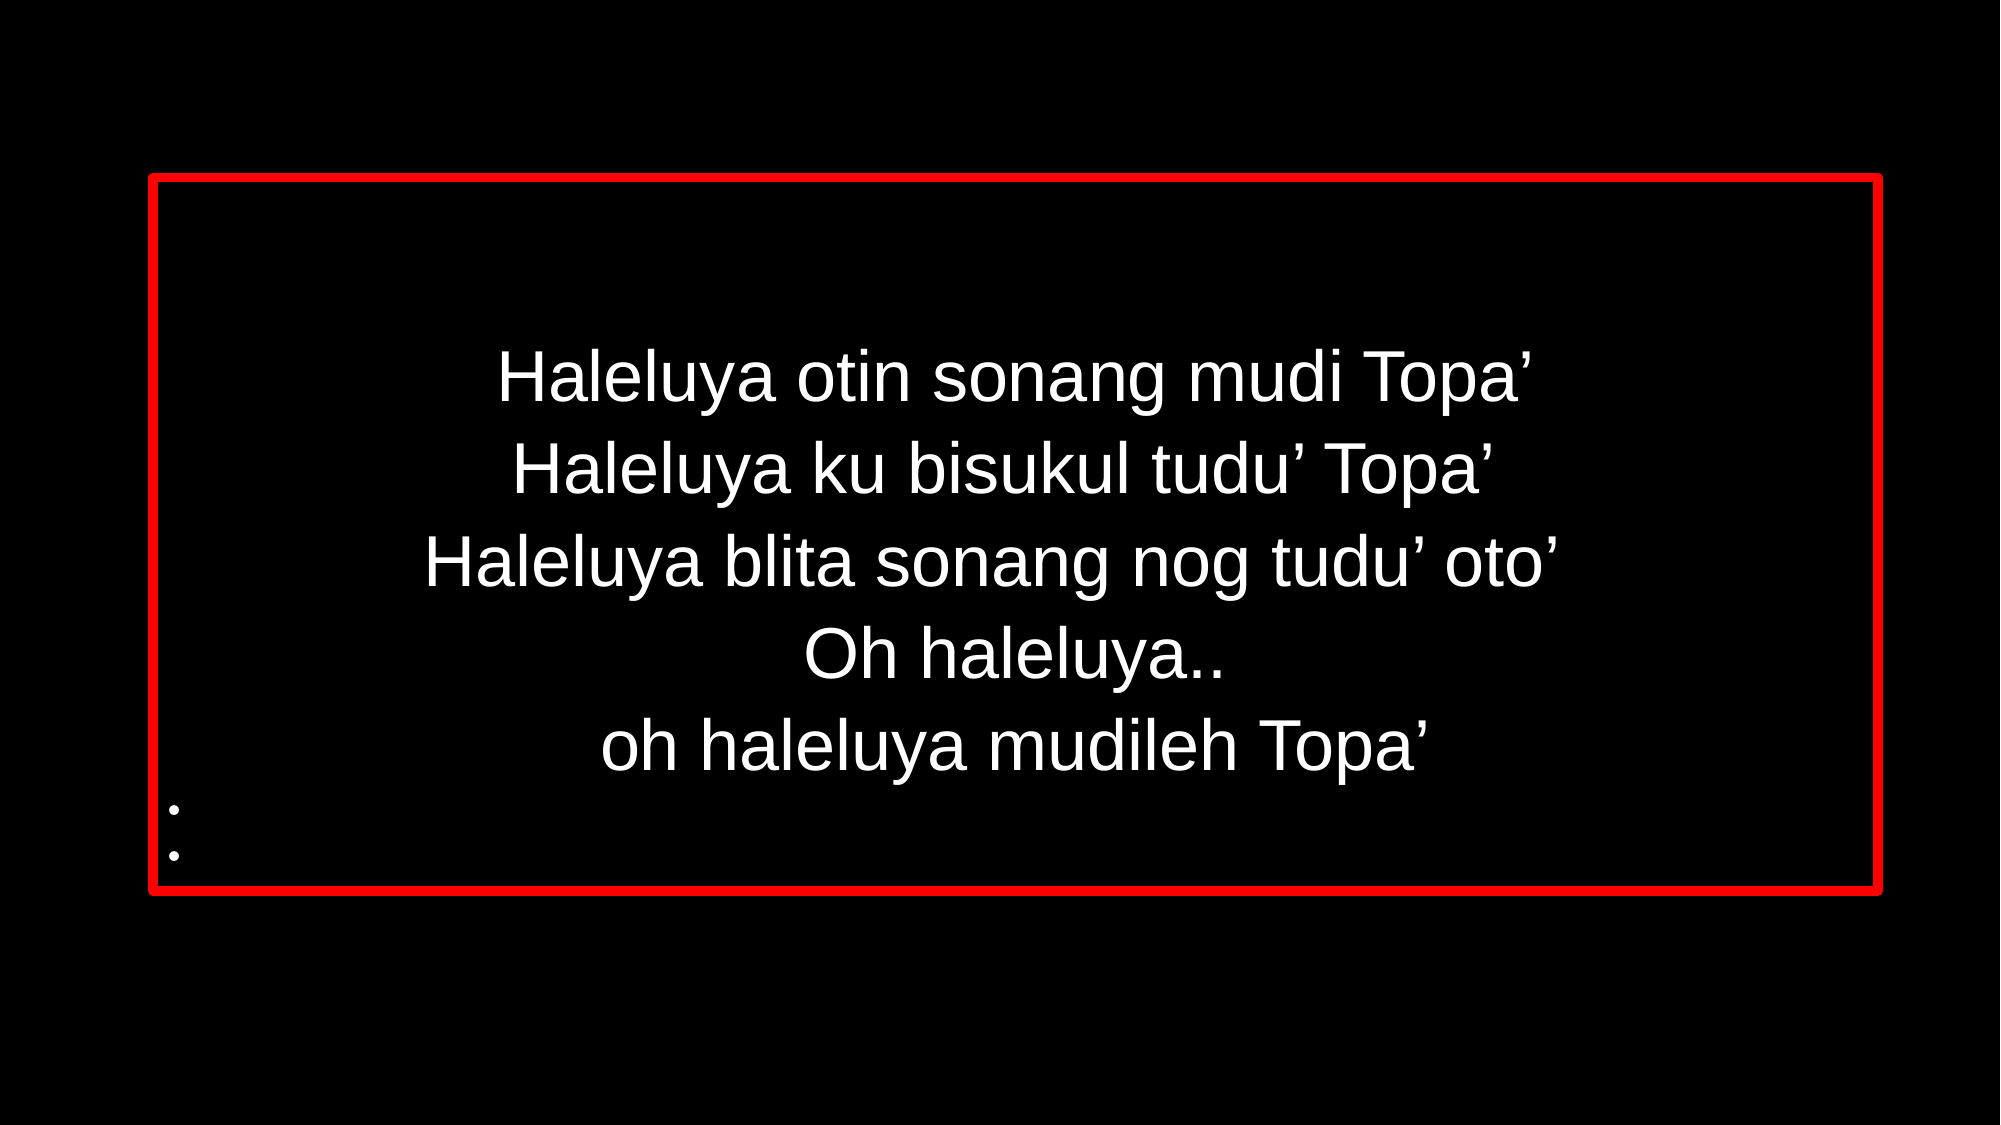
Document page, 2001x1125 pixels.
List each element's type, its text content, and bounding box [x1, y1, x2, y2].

list Haleluya otin sonang mudi Topa’ Haleluya ku bisukul tudu’ Topa’ Haleluya blita sonang nog tudu’ oto’ Oh haleluya.. oh haleluya mudileh Topa’ [152, 177, 1878, 892]
